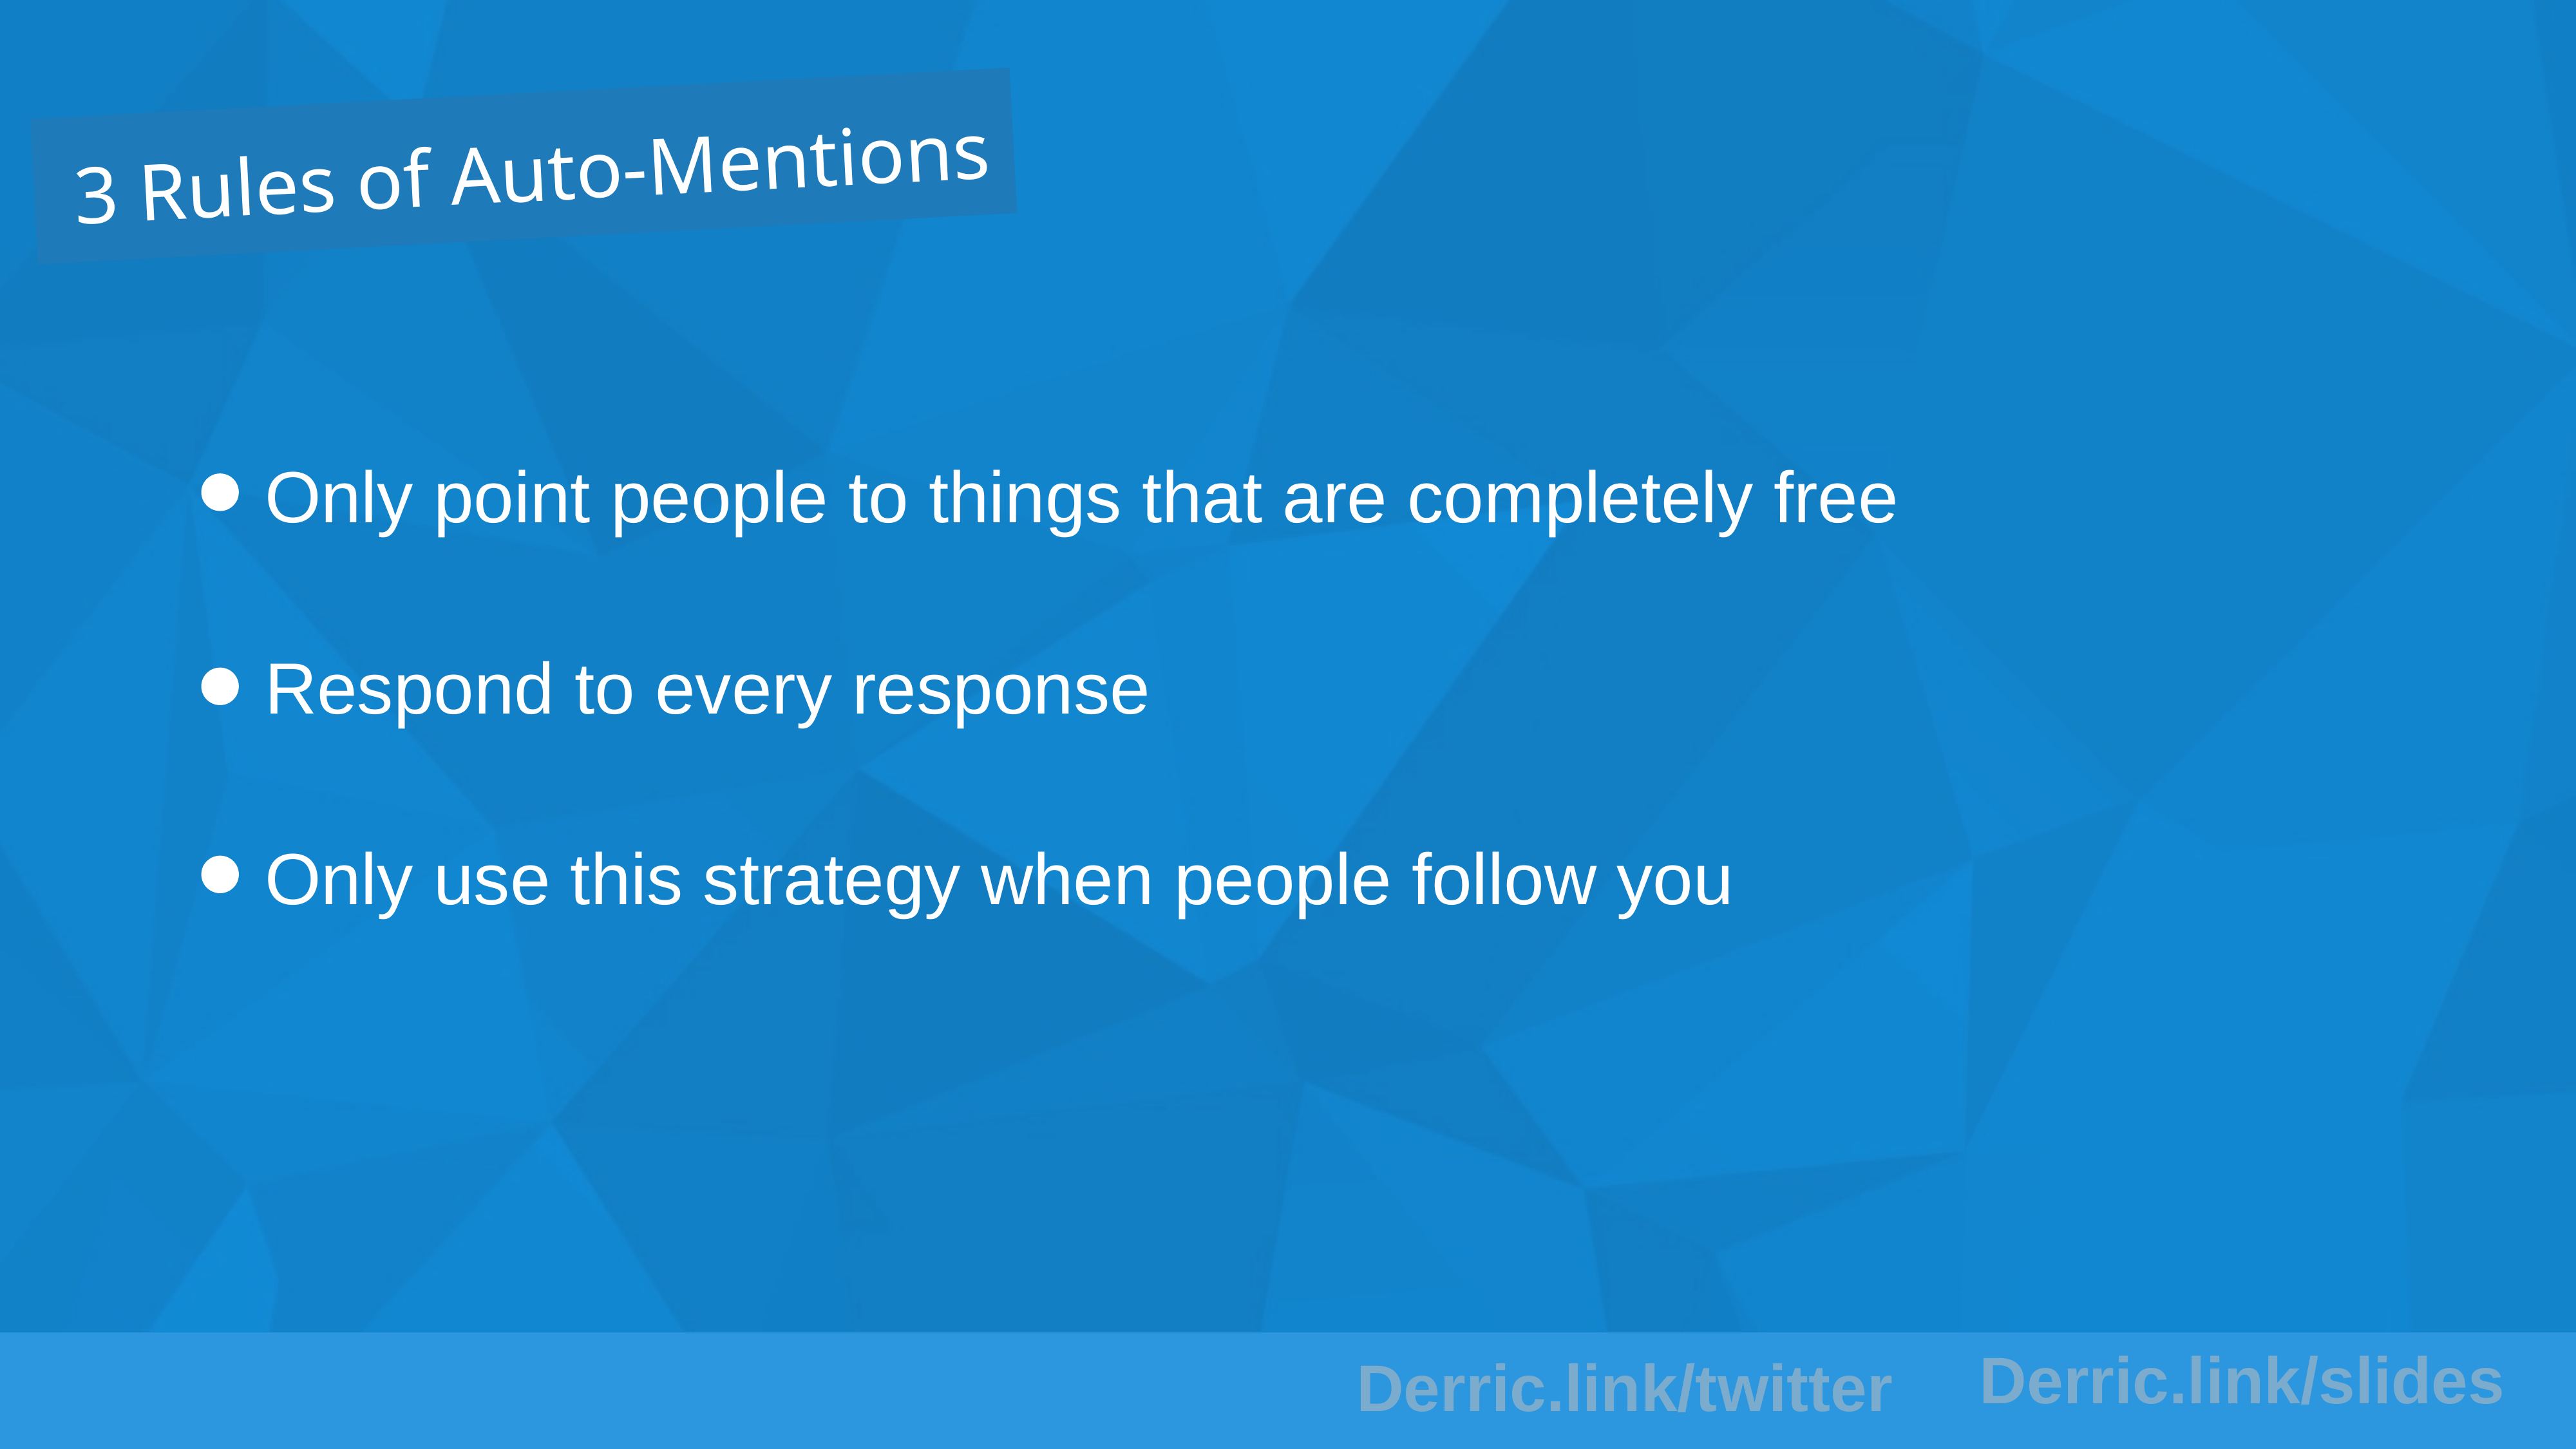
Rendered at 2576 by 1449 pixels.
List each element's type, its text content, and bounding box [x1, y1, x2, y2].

text_box Derric.link/slides [1974, 1338, 2511, 1423]
text_box Derric.link/twitter [1350, 1340, 1899, 1430]
picture [0, 0, 2576, 1332]
